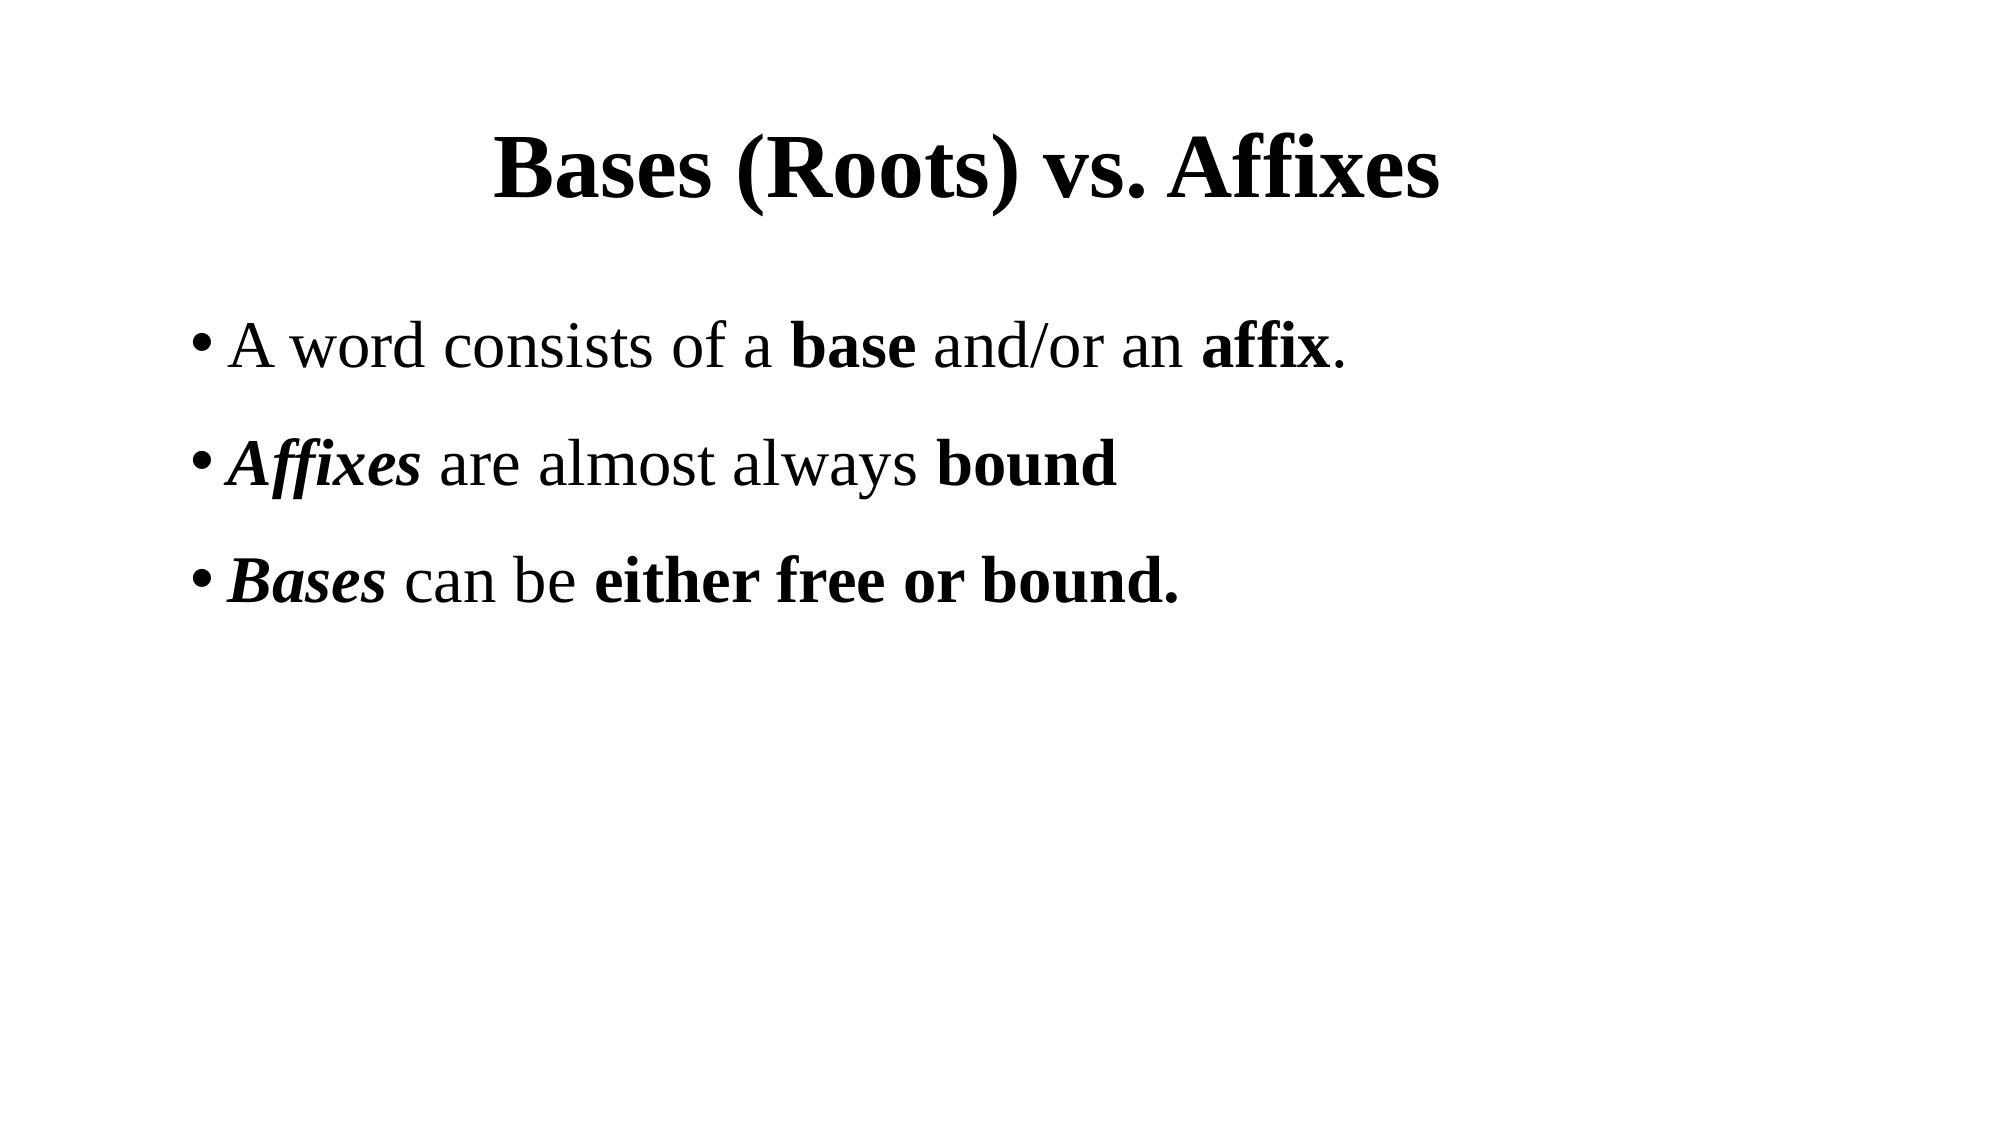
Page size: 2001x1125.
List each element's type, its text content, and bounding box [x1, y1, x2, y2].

list A word consists of a base and/or an affix. Affixes are almost always bound Bases can be either free or bound. [175, 302, 1841, 727]
title Bases (Roots) vs. Affixes [69, 83, 1867, 254]
